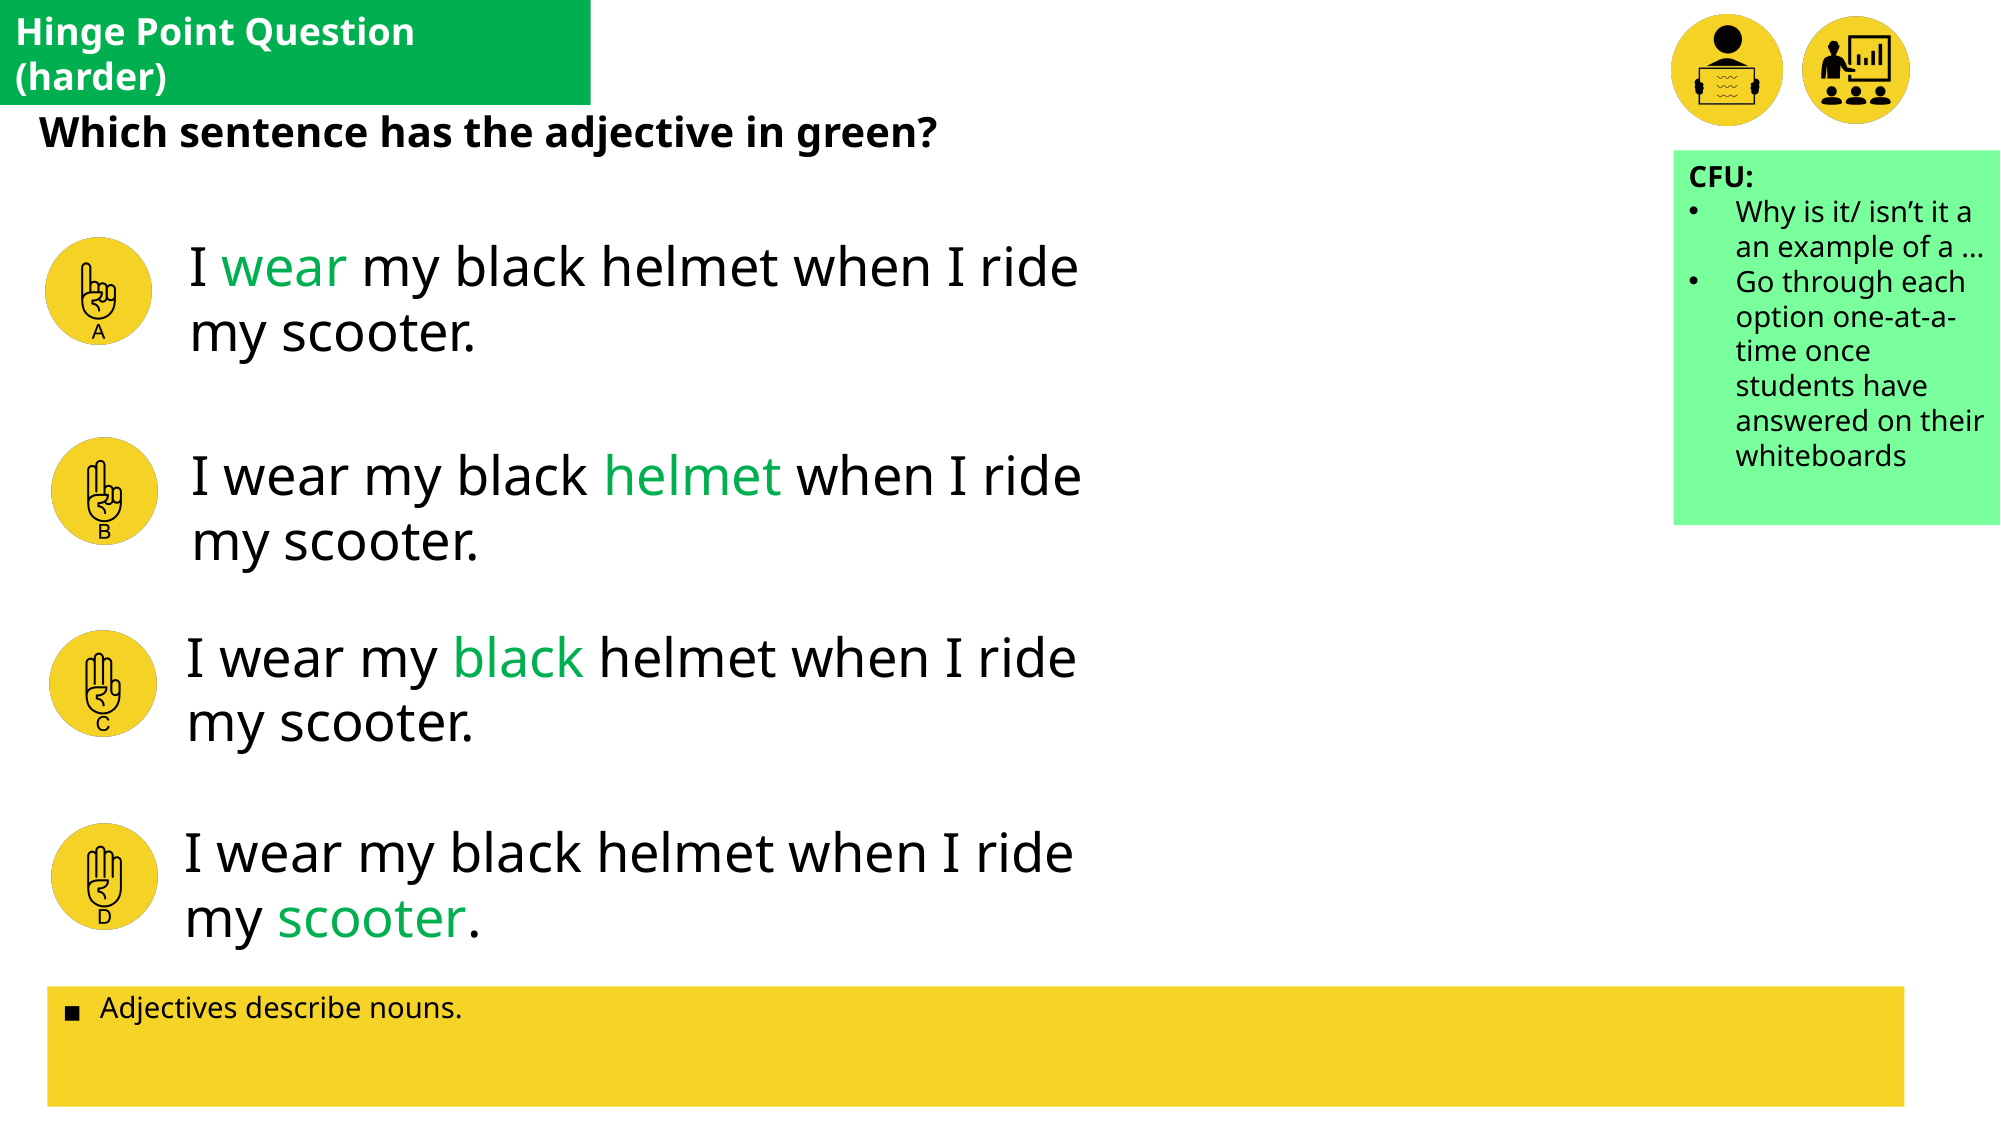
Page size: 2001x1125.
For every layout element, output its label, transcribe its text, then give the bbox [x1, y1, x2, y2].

text_box Hinge Point Question (harder) [0, 0, 591, 105]
picture [1671, 14, 1783, 126]
picture [42, 235, 154, 347]
text_box CFU: Why is it/ isn’t it a an example of a … Go through each option one-at-a-time once students have answered on their whiteboards [1673, 150, 2000, 526]
picture [1800, 14, 1912, 126]
text_box I wear my black helmet when I ride my scooter. [171, 615, 1166, 761]
list Which sentence has the adjective in green? [24, 103, 1479, 205]
picture [48, 435, 160, 547]
picture [47, 627, 159, 739]
text_box I wear my black helmet when I ride my scooter. [174, 224, 1169, 370]
text_box I wear my black helmet when I ride my scooter. [169, 810, 1164, 956]
text_box Adjectives describe nouns. [47, 986, 1905, 1107]
picture [48, 821, 160, 933]
text_box I wear my black helmet when I ride my scooter. [176, 433, 1171, 579]
